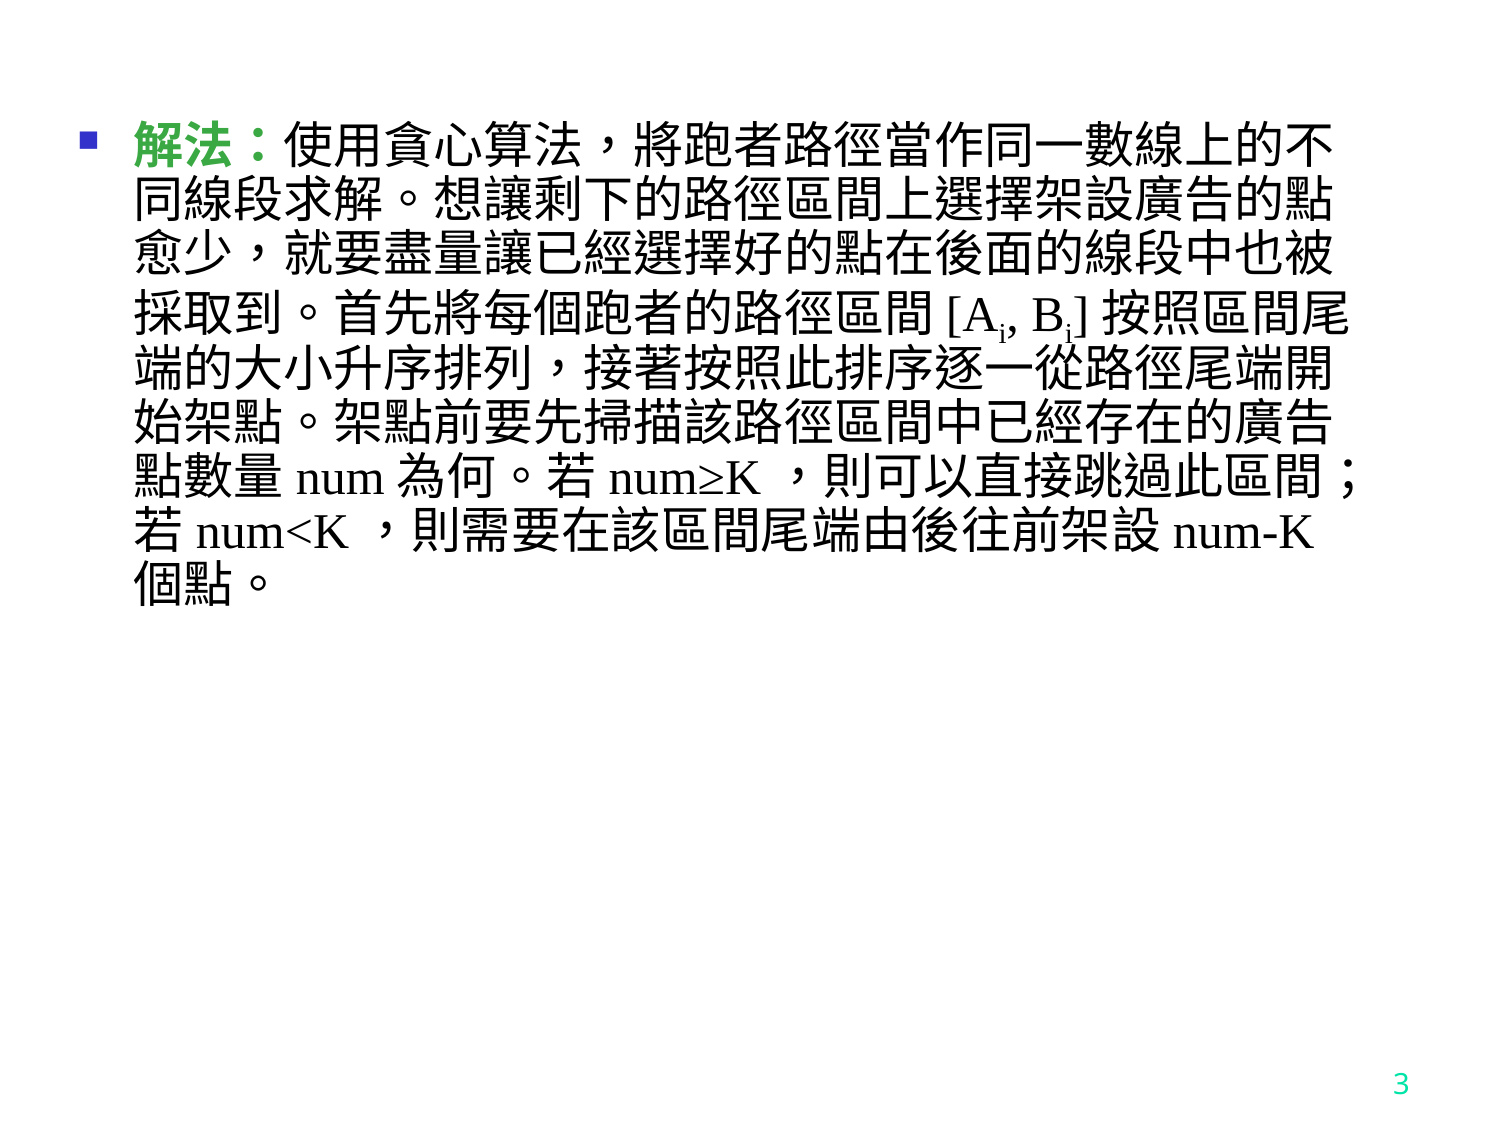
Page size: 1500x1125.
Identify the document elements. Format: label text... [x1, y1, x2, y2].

slide_number 3 [1112, 1037, 1426, 1113]
list 解法：使用貪心算法，將跑者路徑當作同一數線上的不同線段求解。想讓剩下的路徑區間上選擇架設廣告的點愈少，就要盡量讓已經選擇好的點在後面的線段中也被採取到。首先將每個跑者的路徑區間[Ai, Bi]按照區間尾端的大小升序排列，接著按照此排序逐一從路徑尾端開始架點。架點前要先掃描該路徑區間中已經存在的廣告點數量num為何。若num≥K，則可以直接跳過此區間；若num<K，則需要在該區間尾端由後往前架設num-K個點。 [62, 112, 1388, 1035]
